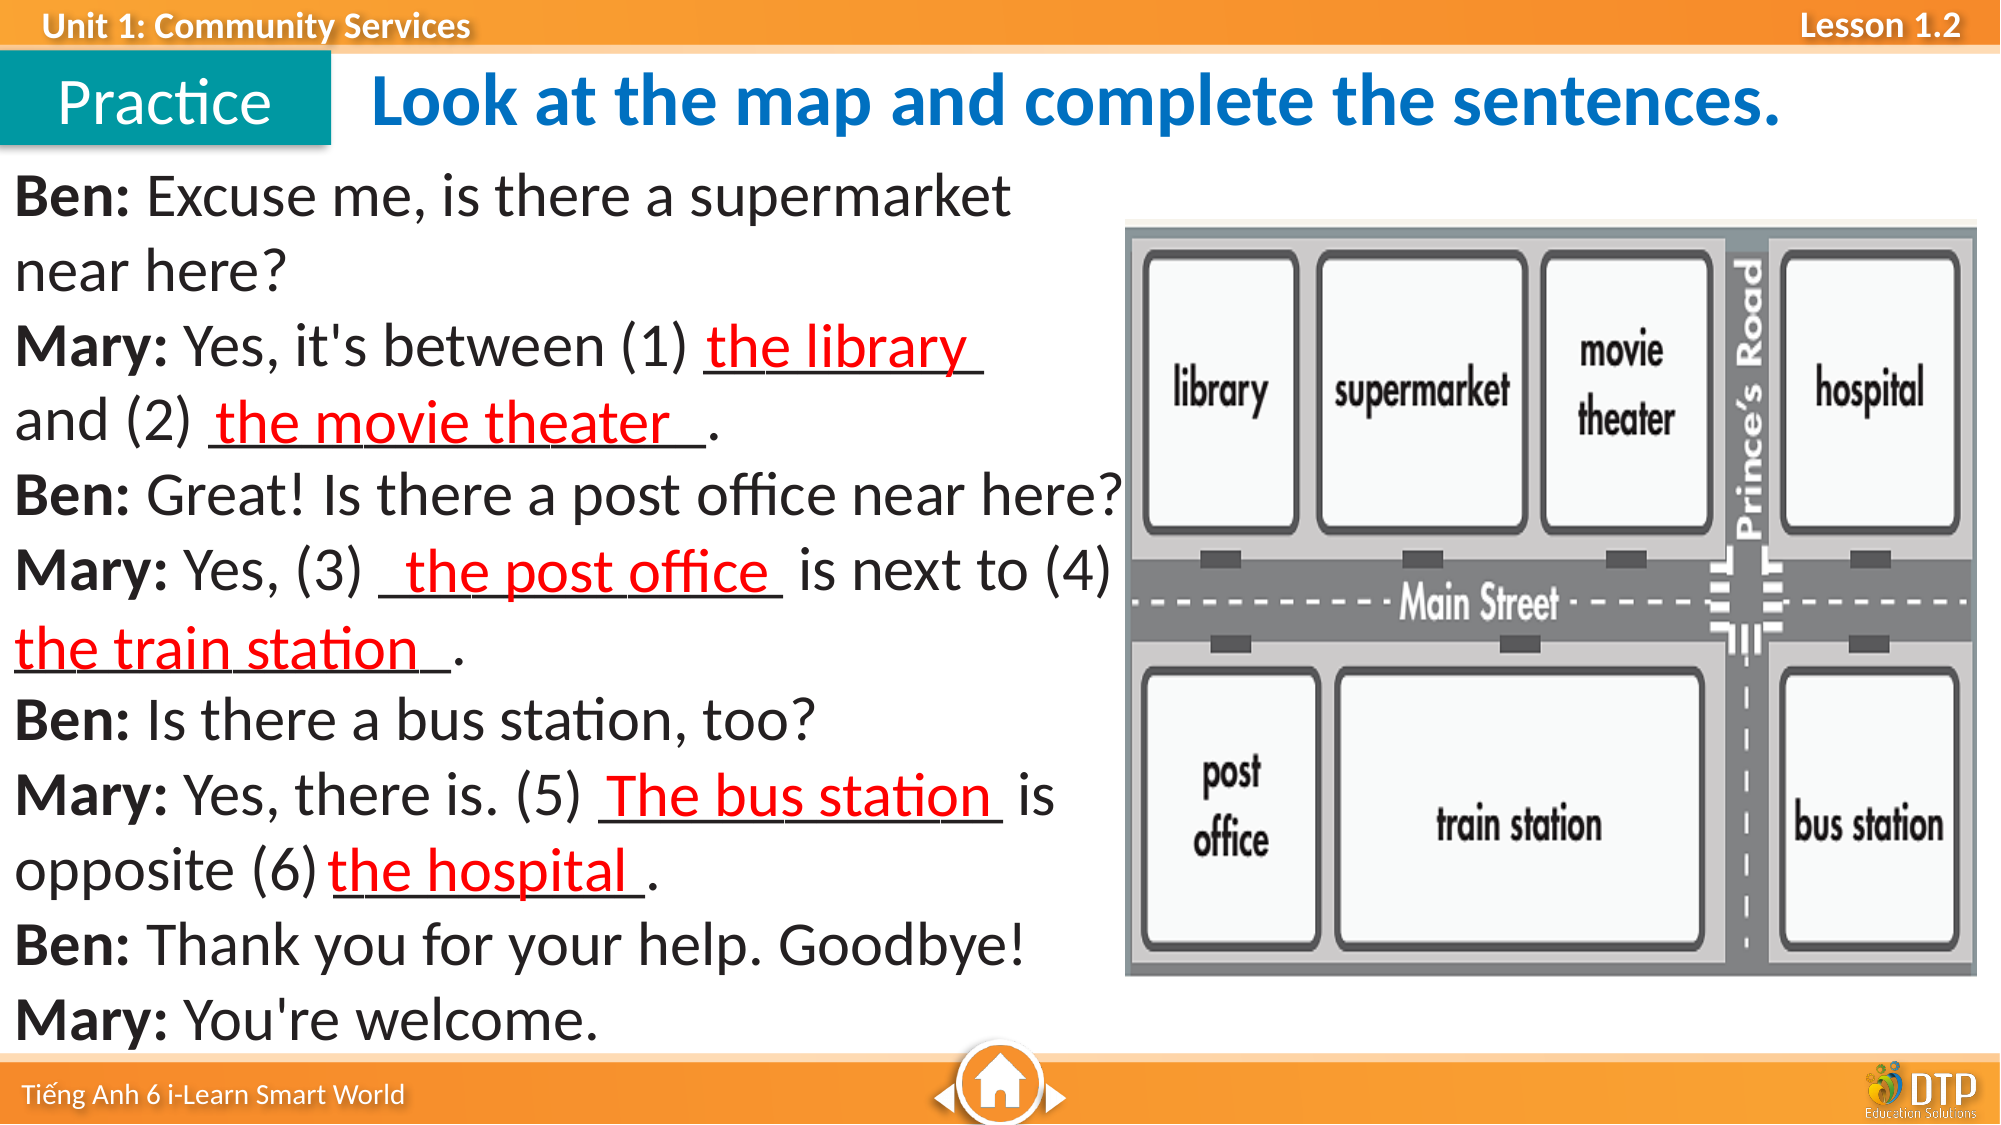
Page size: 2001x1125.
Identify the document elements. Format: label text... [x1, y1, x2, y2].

text_box the library [692, 297, 1119, 387]
text_box Practice [0, 50, 332, 145]
picture [0, 219, 2000, 1125]
text_box Ben: Excuse me, is there a supermarket near here? Mary: Yes, it's between (1) _________ and (2) ________________. Ben: Great! Is there a post office near here? Mary: Yes, (3) _____________ is next to (4) ______________. Ben: Is there a bus station, too? Mary: Yes, there is. (5) _____________ is opposite (6) __________. Ben: Thank you for your help. Goodbye! Mary: You're welcome. [0, 146, 1150, 1061]
text_box the hospital [313, 821, 812, 912]
text_box Look at the map and complete the sentences. [356, 43, 2000, 238]
picture [0, 0, 2000, 146]
text_box the post office [390, 522, 890, 613]
text_box The bus station [591, 746, 1091, 837]
text_box the train station [0, 599, 499, 689]
text_box the movie theater [200, 373, 700, 464]
